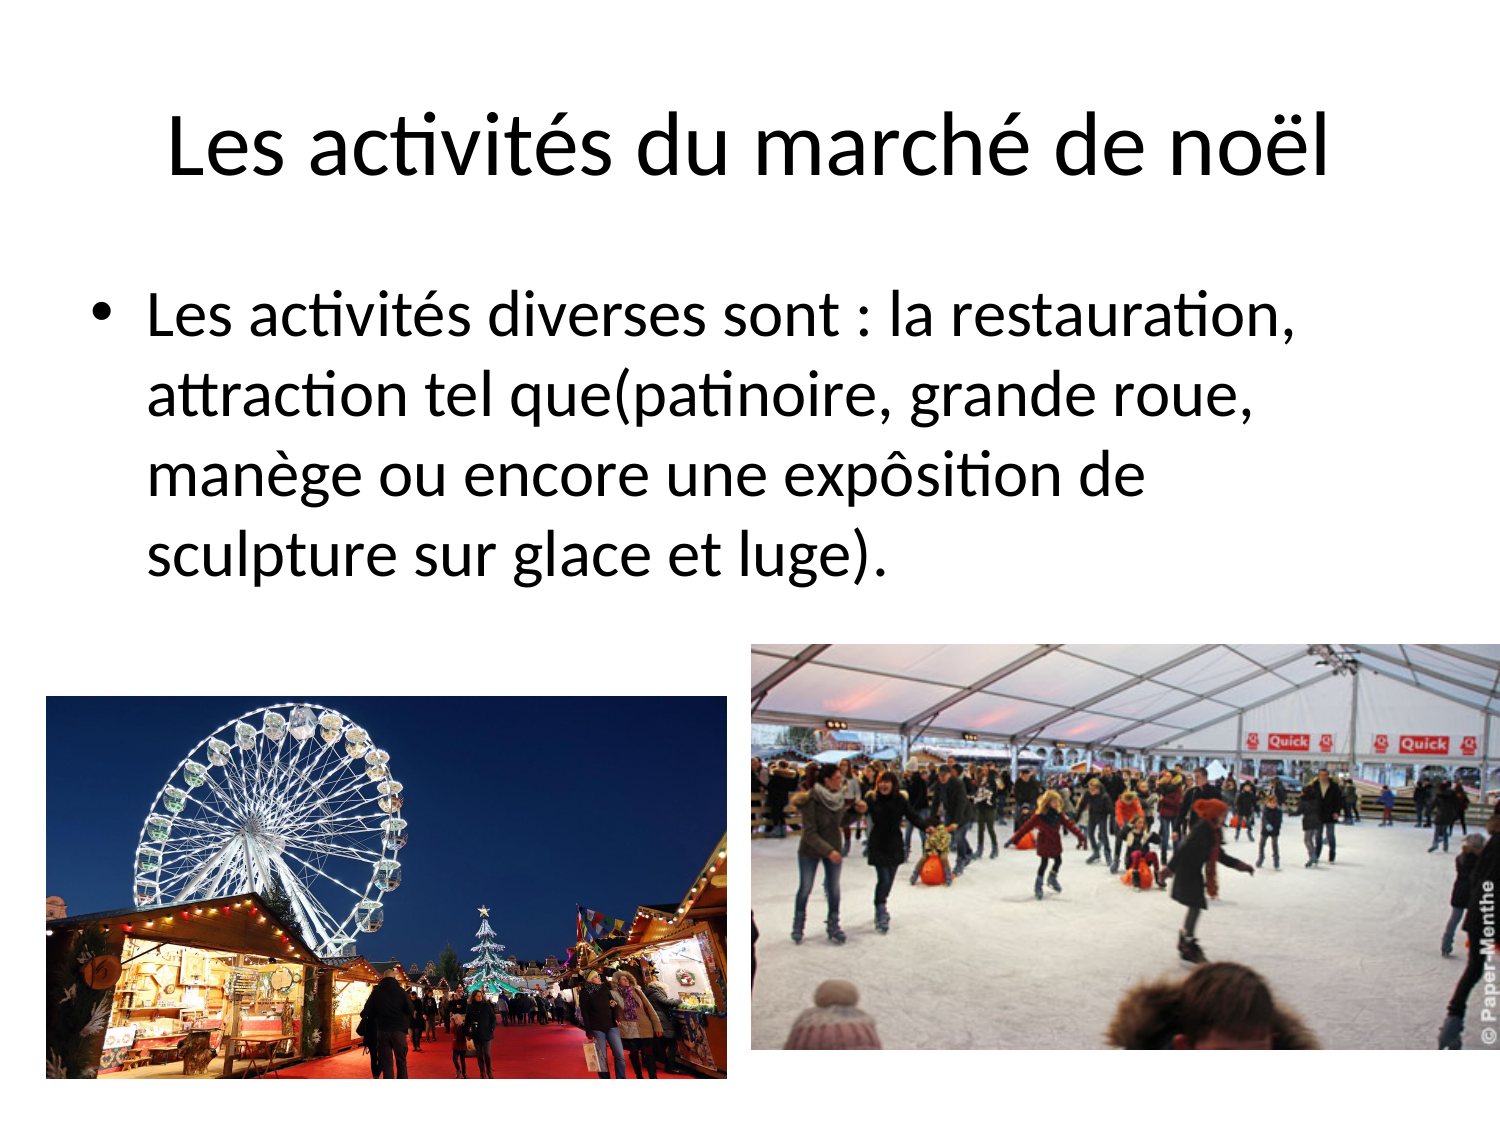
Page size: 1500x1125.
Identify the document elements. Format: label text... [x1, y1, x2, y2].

picture [46, 696, 727, 1080]
title Les activités du marché de noël [75, 45, 1425, 233]
picture [751, 644, 1500, 1050]
list Les activités diverses sont : la restauration, attraction tel que(patinoire, grande roue, manège ou encore une expôsition de sculpture sur glace et luge). [75, 262, 1425, 1005]
